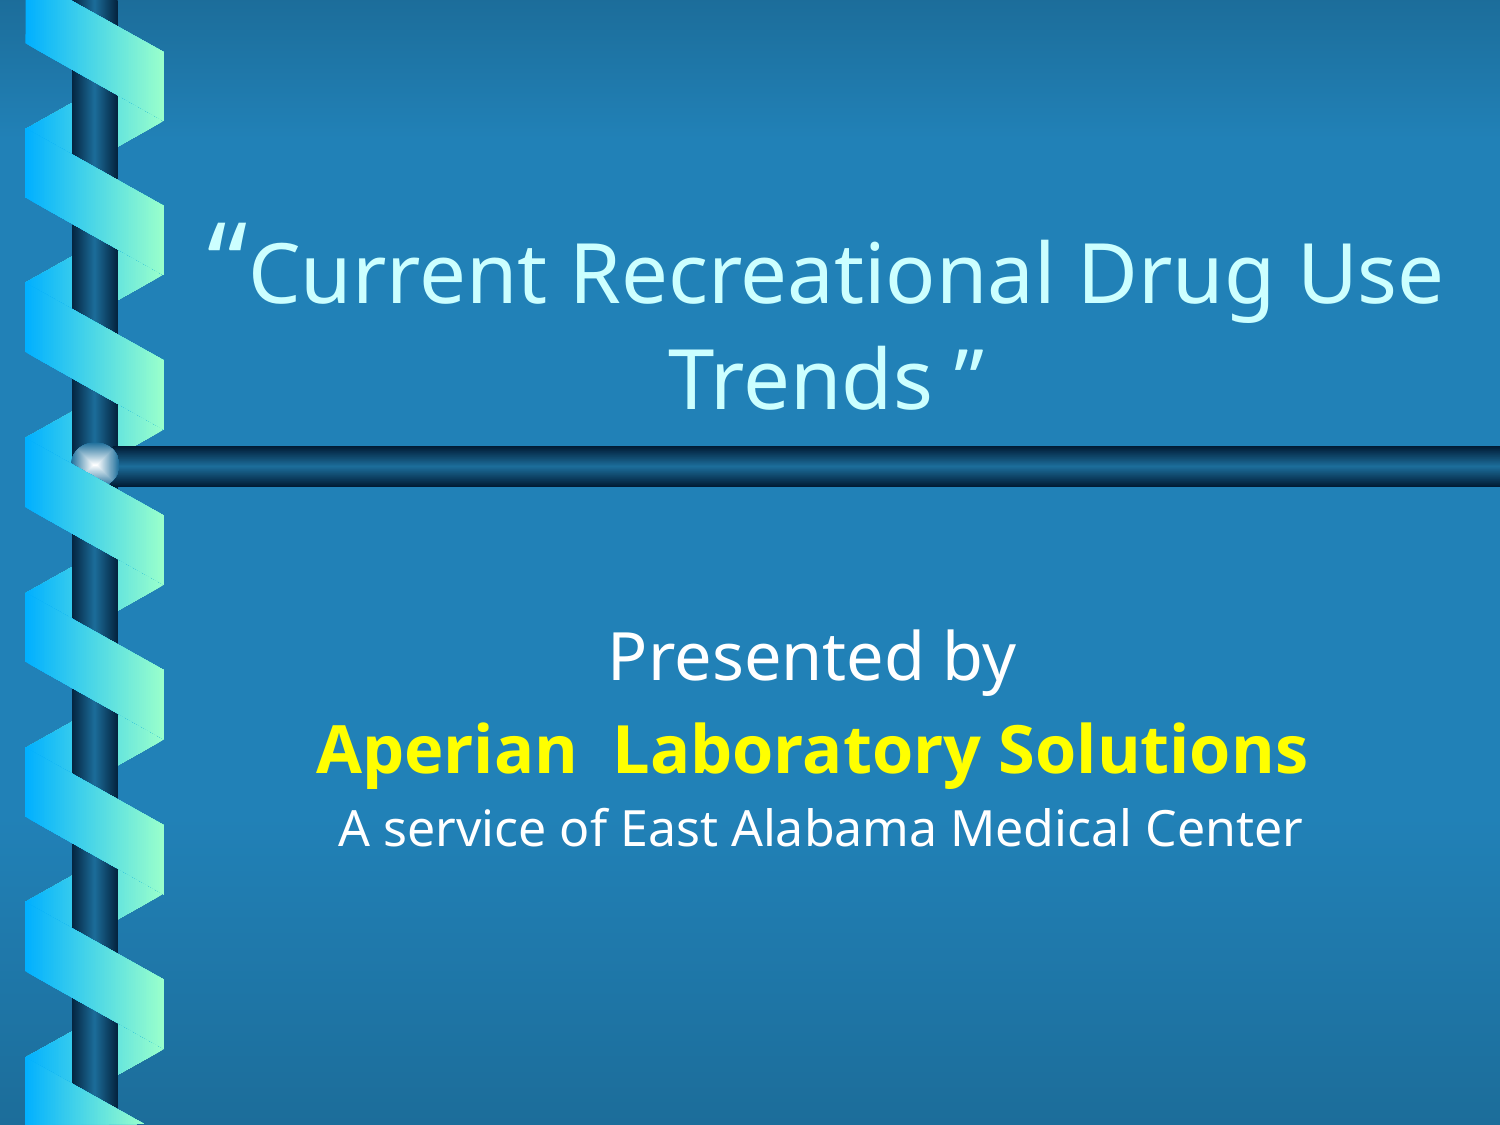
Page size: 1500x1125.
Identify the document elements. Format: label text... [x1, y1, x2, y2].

title “Current Recreational Drug Use Trends ” [189, 181, 1465, 434]
subtitle Presented by Aperian Laboratory Solutions A service of East Alabama Medical Center [192, 512, 1450, 950]
